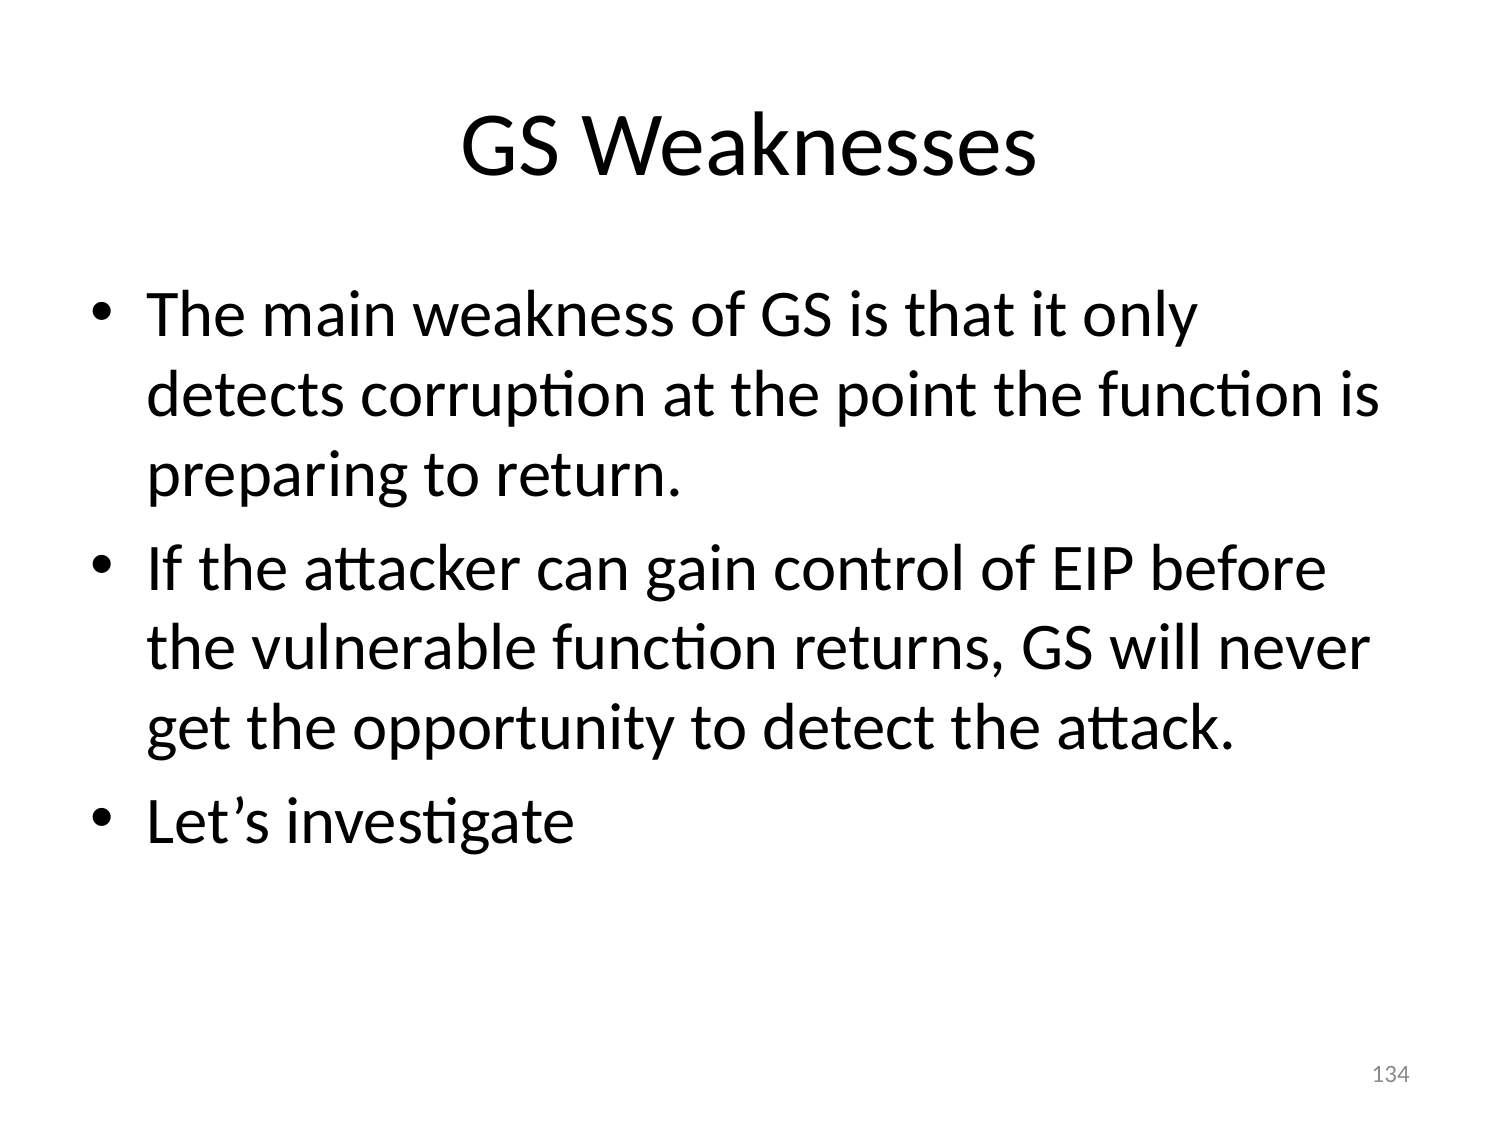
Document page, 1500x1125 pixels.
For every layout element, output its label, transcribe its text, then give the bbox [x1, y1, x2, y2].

slide_number 134 [1074, 1042, 1425, 1103]
list The main weakness of GS is that it only detects corruption at the point the function is preparing to return. If the attacker can gain control of EIP before the vulnerable function returns, GS will never get the opportunity to detect the attack. Let’s investigate [75, 262, 1425, 1005]
title GS Weaknesses [75, 45, 1425, 233]
